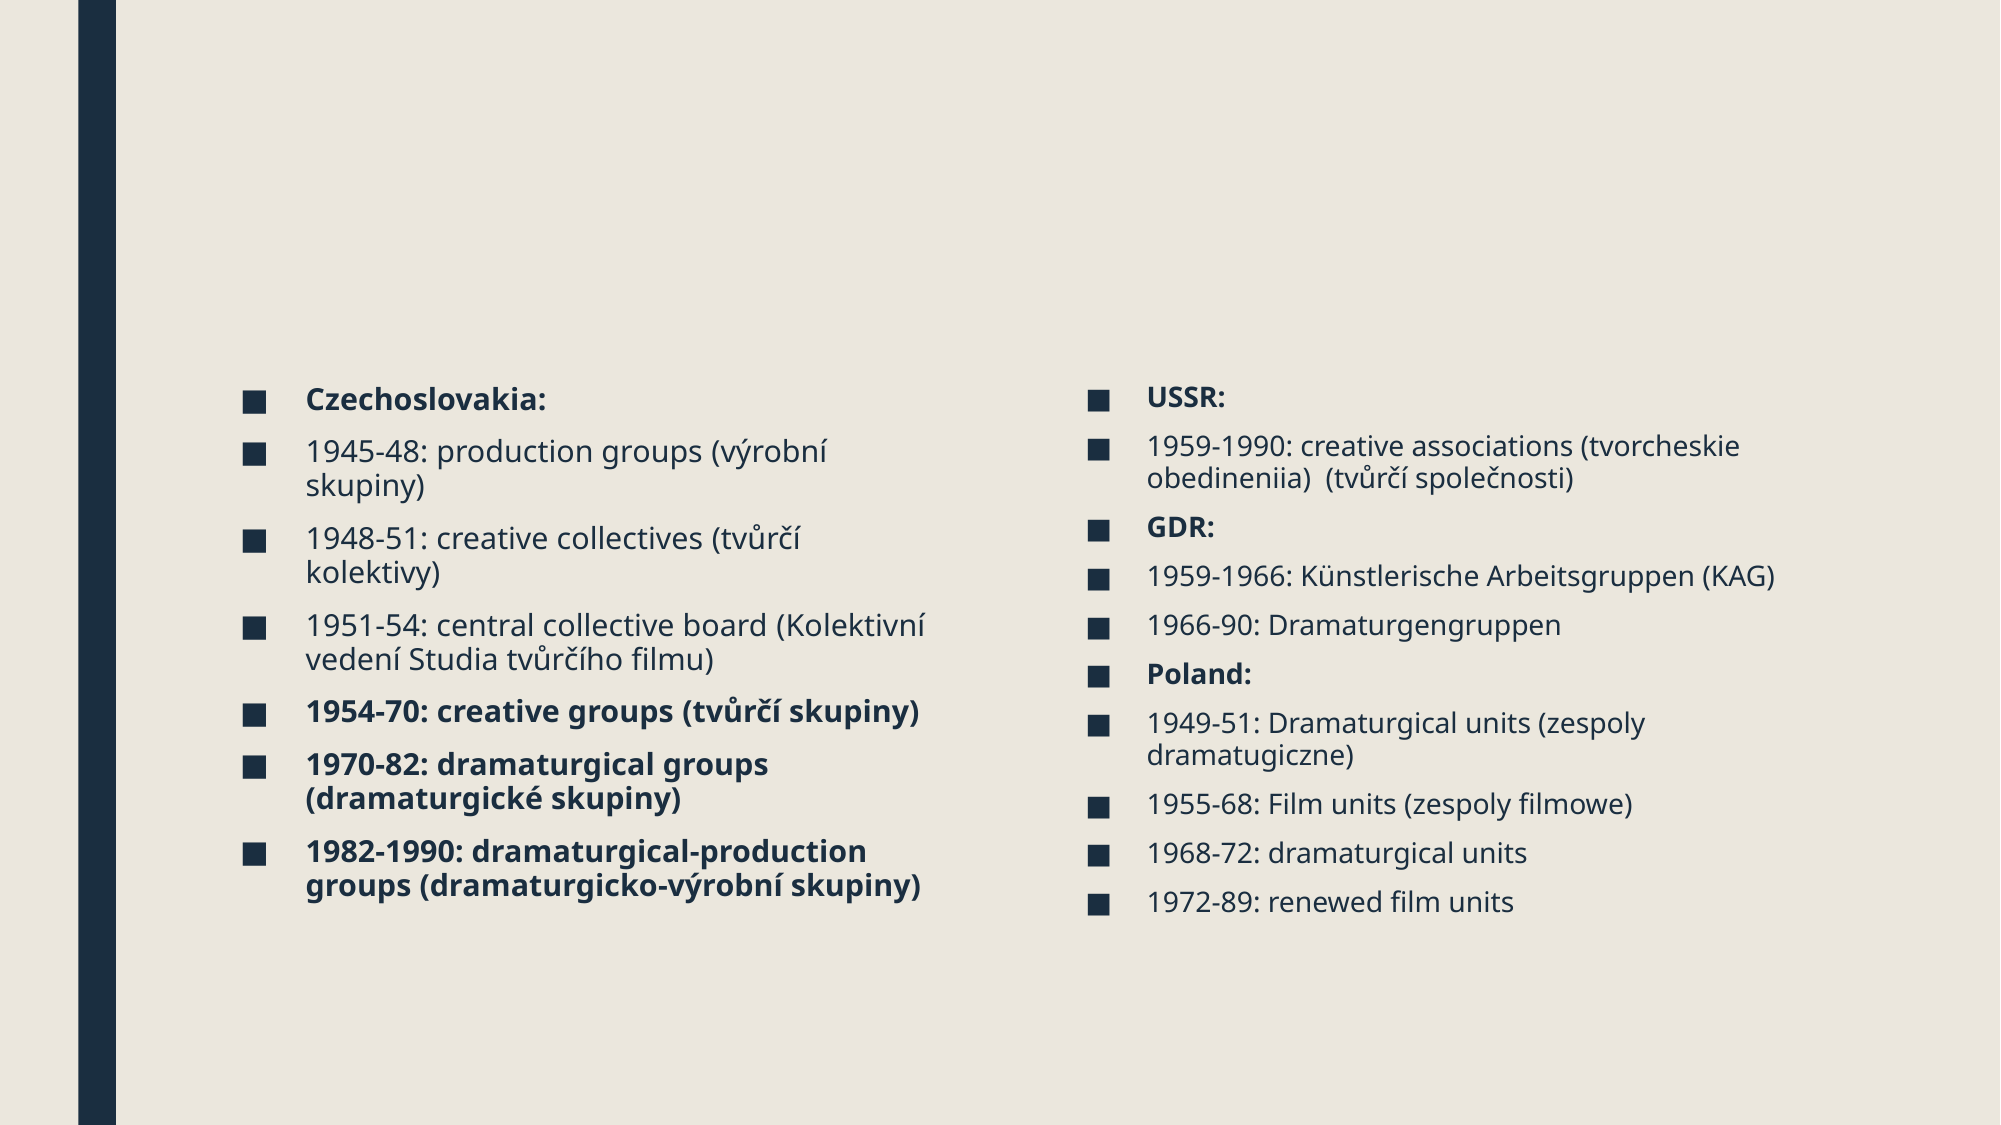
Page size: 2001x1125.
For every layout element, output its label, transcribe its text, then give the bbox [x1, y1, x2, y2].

list Czechoslovakia: 1945-48: production groups (výrobní skupiny) 1948-51: creative collectives (tvůrčí kolektivy) 1951-54: central collective board (Kolektivní vedení Studia tvůrčího filmu) 1954-70: creative groups (tvůrčí skupiny) 1970-82: dramaturgical groups (dramaturgické skupiny) 1982-1990: dramaturgical-production groups (dramaturgicko-výrobní skupiny) [225, 375, 955, 963]
list USSR: 1959-1990: creative associations (tvorcheskie obedineniia) (tvůrčí společnosti) GDR: 1959-1966: Künstlerische Arbeitsgruppen (KAG) 1966-90: Dramaturgengruppen Poland: 1949-51: Dramaturgical units (zespoly dramatugiczne) 1955-68: Film units (zespoly filmowe) 1968-72: dramaturgical units 1972-89: renewed film units [1070, 375, 1801, 963]
